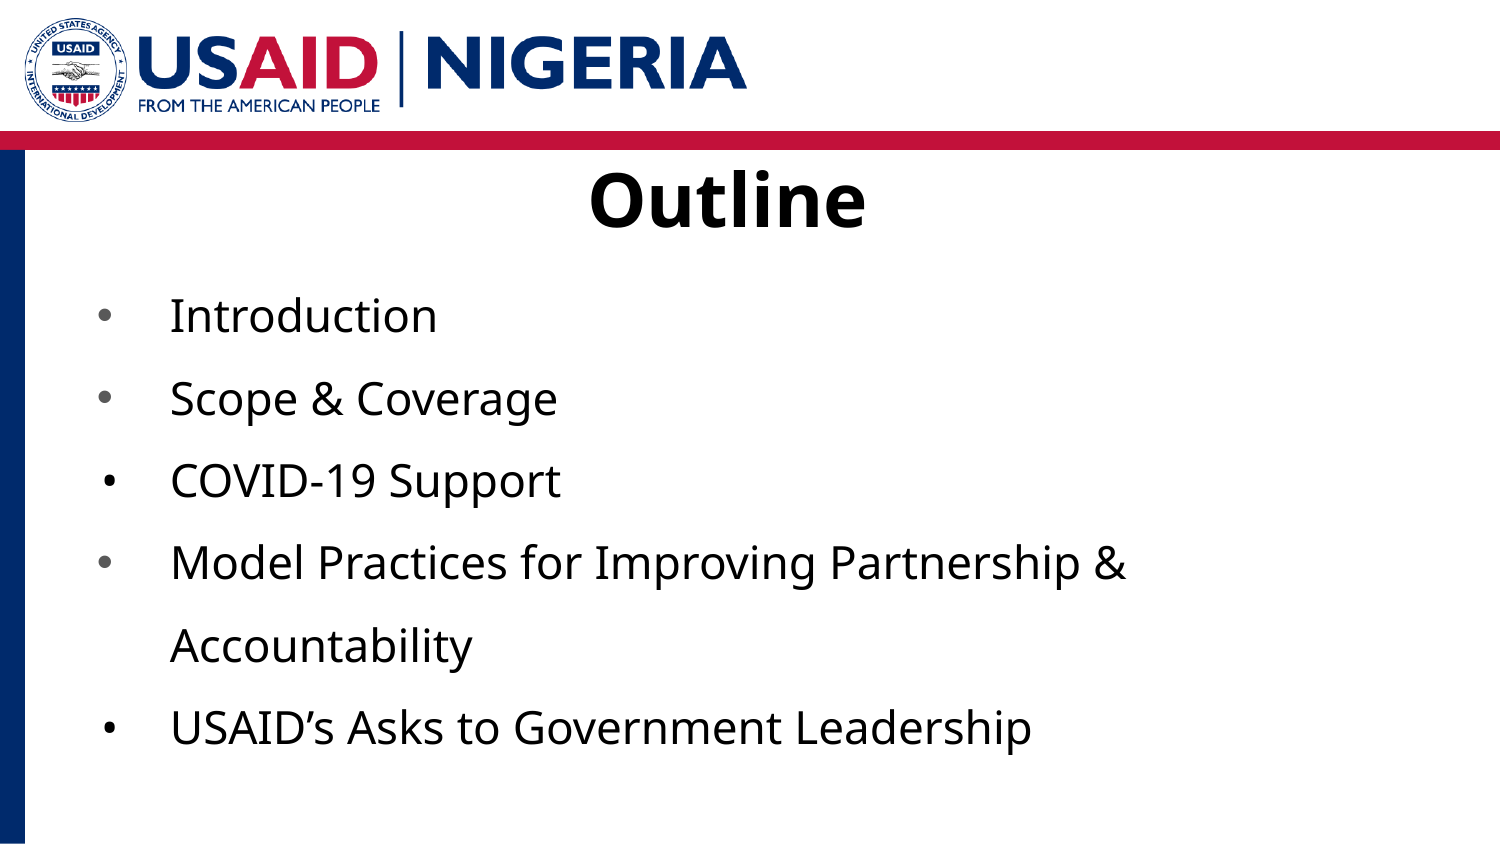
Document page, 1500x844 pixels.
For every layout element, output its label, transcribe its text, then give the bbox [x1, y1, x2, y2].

picture [24, 18, 747, 122]
text_box Outline [481, 154, 974, 257]
text_box Introduction Scope & Coverage COVID-19 Support Model Practices for Improving Partnership & Accountability USAID’s Asks to Government Leadership [79, 244, 1420, 770]
